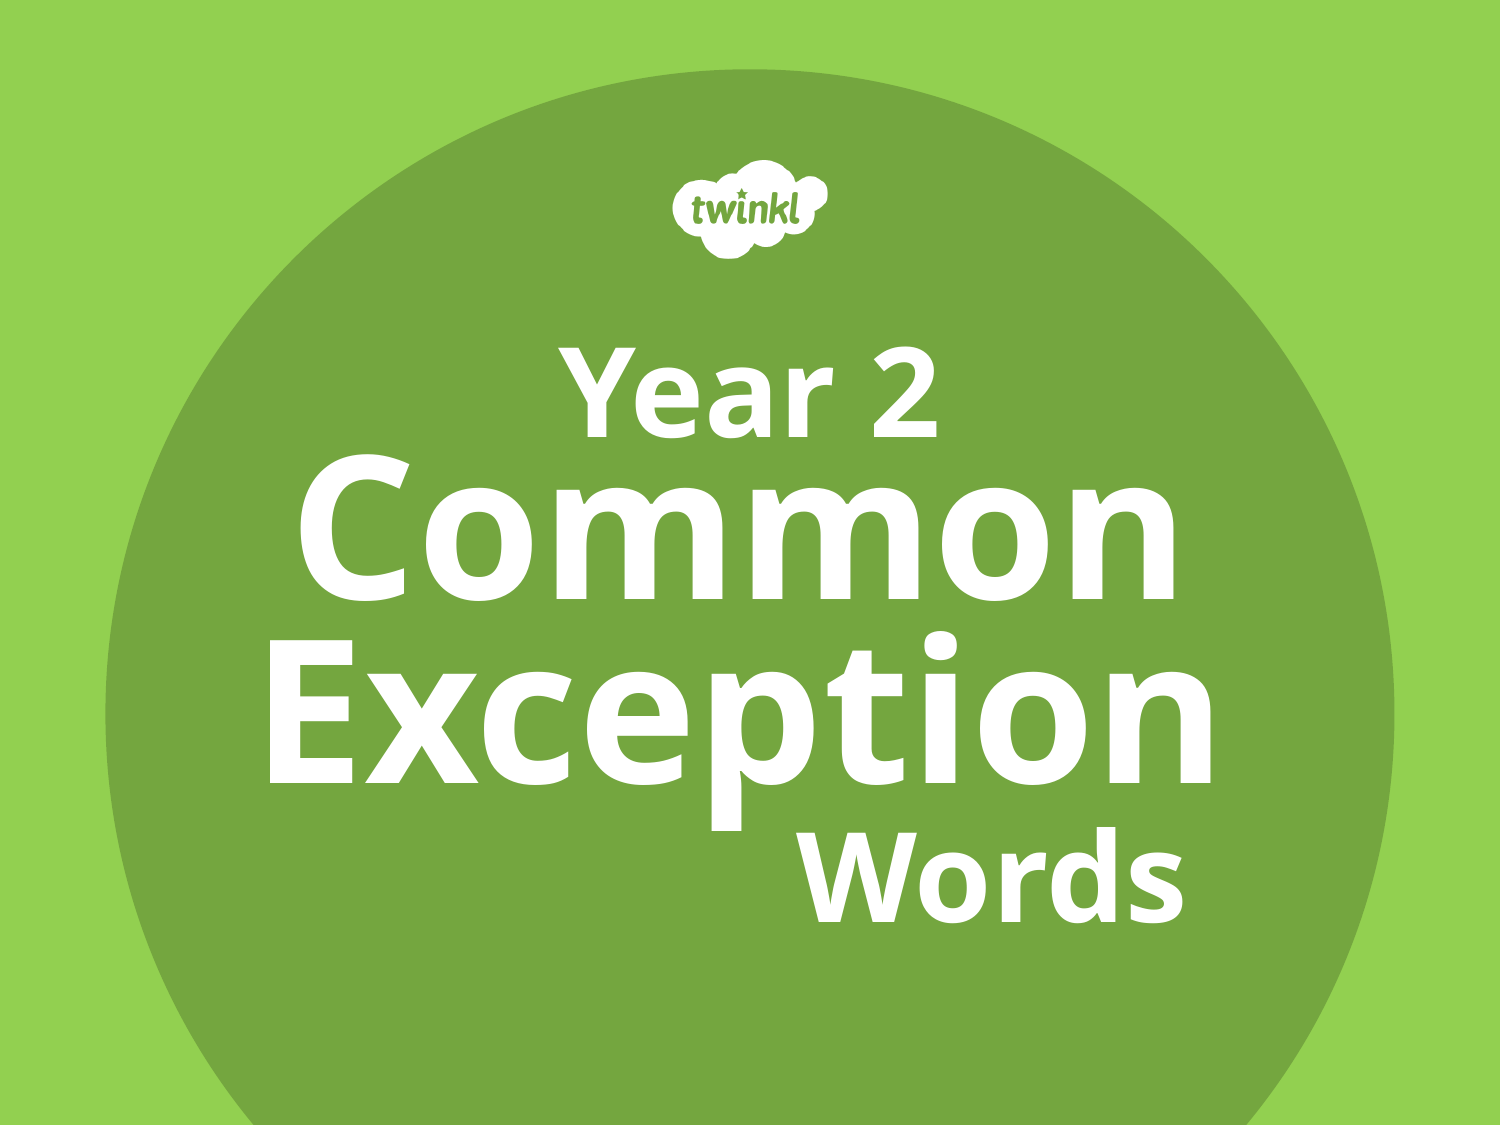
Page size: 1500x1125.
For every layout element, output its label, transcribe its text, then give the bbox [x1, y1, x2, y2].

picture [672, 160, 828, 259]
text_box Common [274, 392, 1204, 576]
text_box Exception [237, 576, 1242, 832]
text_box Words [781, 790, 1204, 955]
text_box [104, 68, 1396, 1125]
text_box Year 2 [544, 305, 956, 392]
